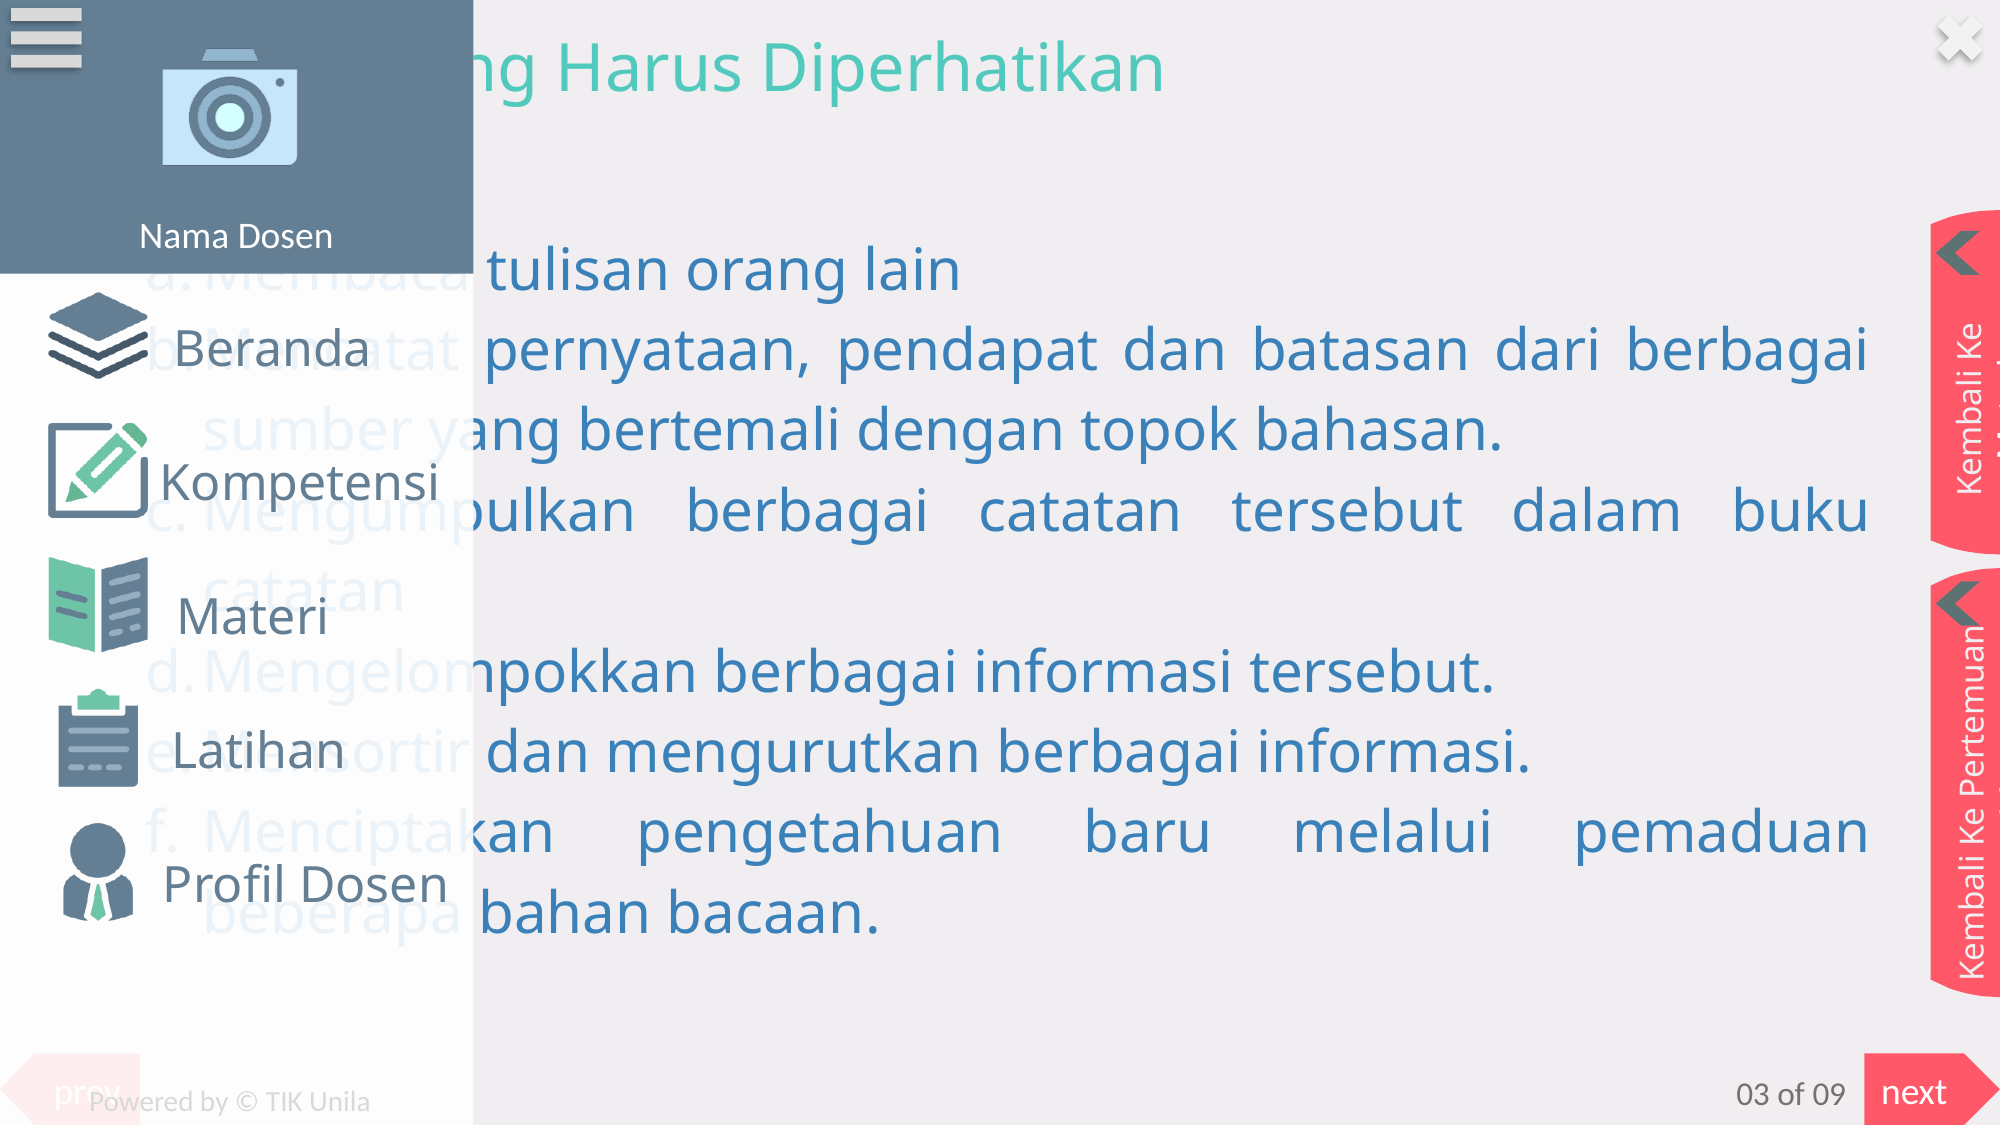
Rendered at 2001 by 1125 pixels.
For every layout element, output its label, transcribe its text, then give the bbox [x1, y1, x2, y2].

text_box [1930, 209, 2000, 555]
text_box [11, 7, 82, 68]
text_box Membaca tulisan orang lain Mencatat pernyataan, pendapat dan batasan dari berbagai sumber yang bertemali dengan topok bahasan. Mengumpulkan berbagai catatan tersebut dalam buku catatan Mengelompokkan berbagai informasi tersebut. Mensortir dan mengurutkan berbagai informasi. Menciptakan pengetahuan baru melalui pemaduan beberapa bahan bacaan. [474, 213, 1885, 953]
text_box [474, 14, 1772, 124]
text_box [1930, 567, 2000, 998]
text_box [1936, 13, 1985, 62]
text_box 03 of 09 [1721, 1064, 1861, 1120]
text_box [0, 0, 474, 1125]
